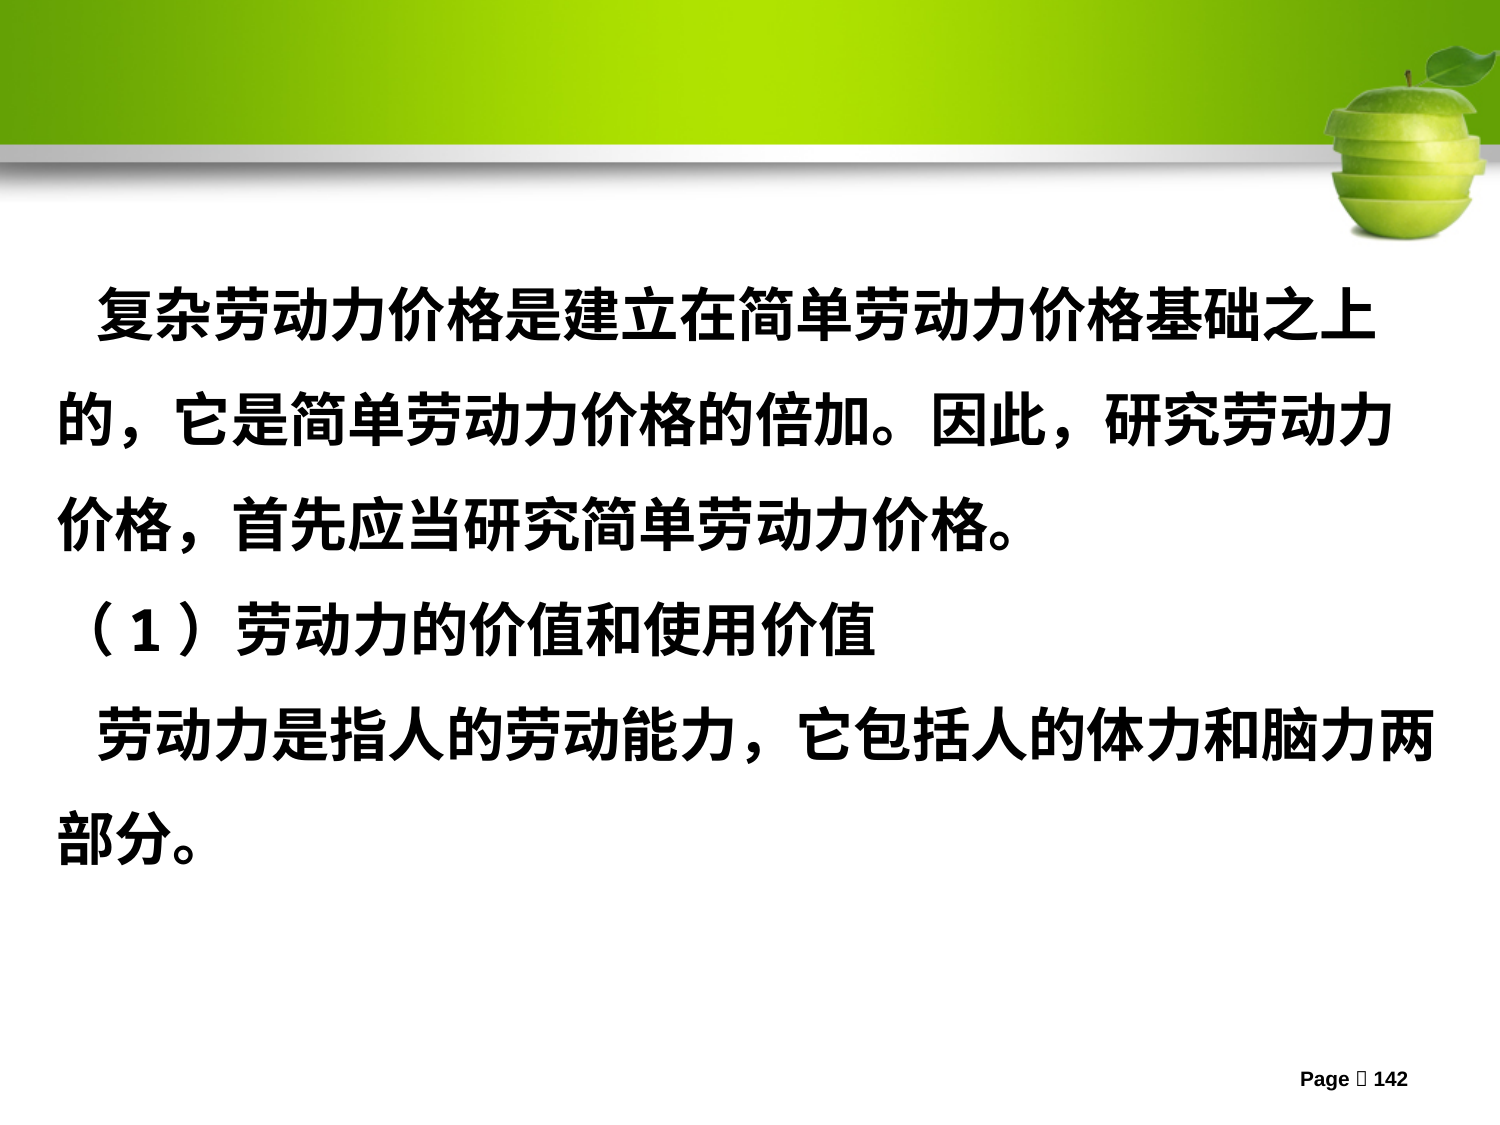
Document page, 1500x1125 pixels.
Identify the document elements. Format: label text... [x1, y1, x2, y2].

picture [0, 0, 1500, 1125]
list 复杂劳动力价格是建立在简单劳动力价格基础之上的，它是简单劳动力价格的倍加。因此，研究劳动力价格，首先应当研究简单劳动力价格。 （1）劳动力的价值和使用价值 劳动力是指人的劳动能力，它包括人的体力和脑力两部分。 [40, 235, 1465, 1083]
slide_number Page  [1186, 1058, 1424, 1092]
